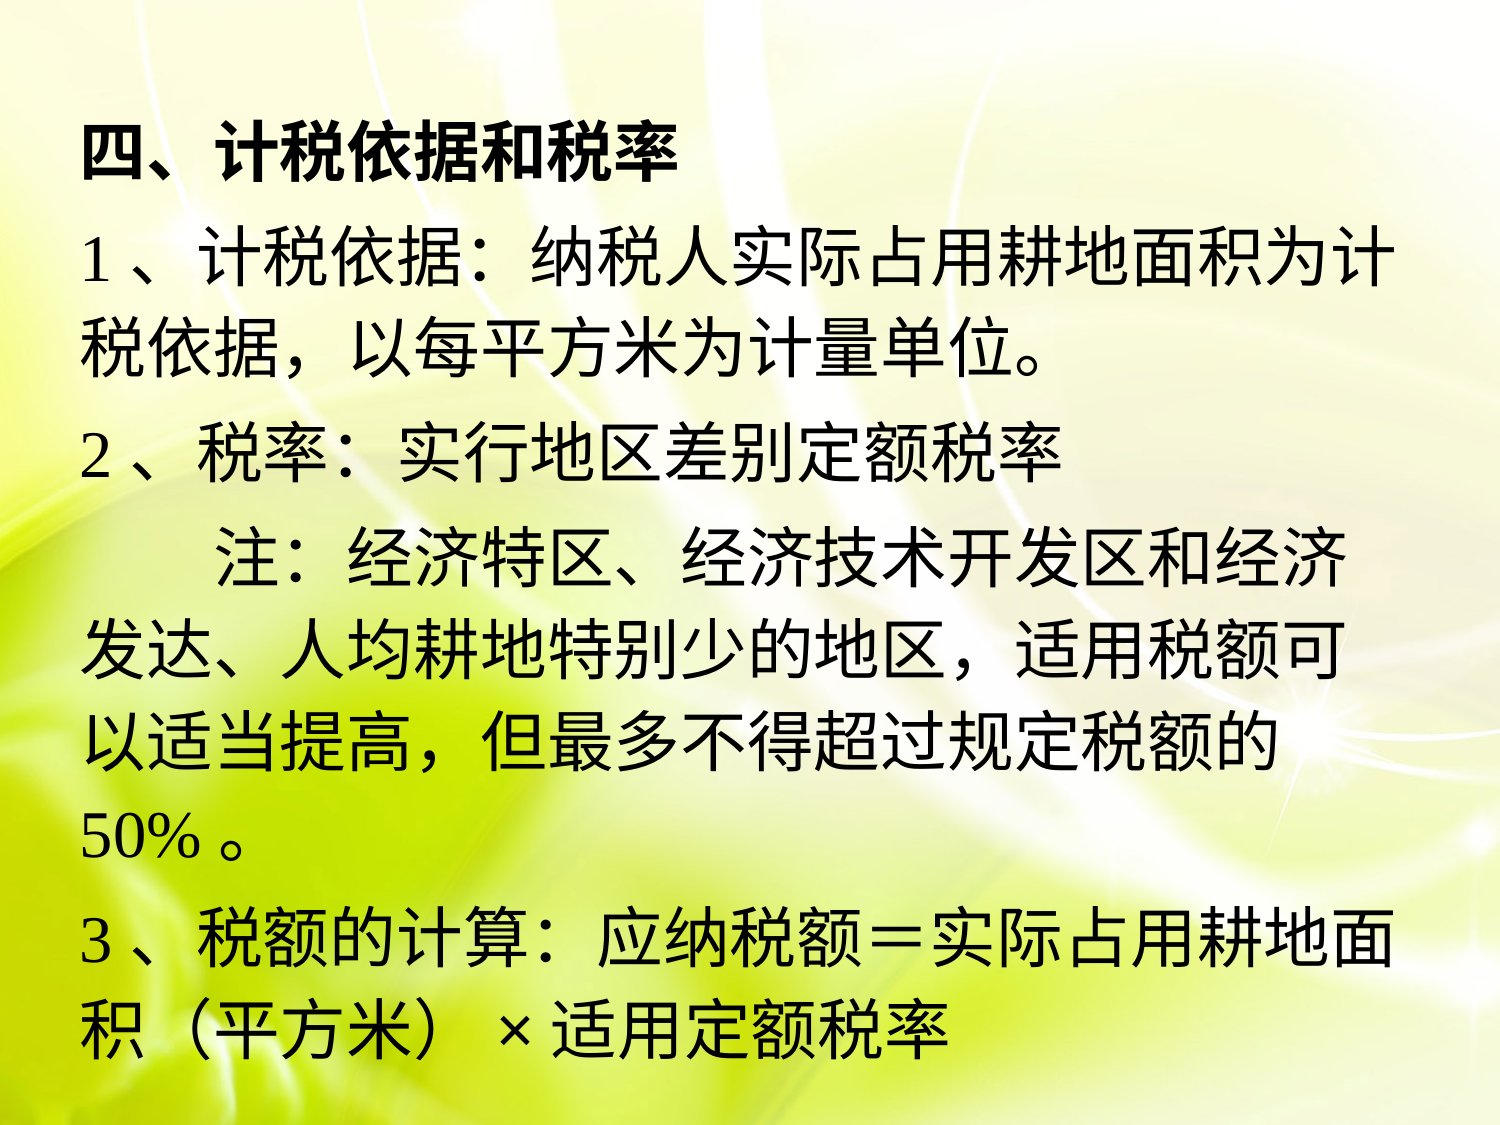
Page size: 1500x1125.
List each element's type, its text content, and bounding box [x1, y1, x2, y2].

list 四、计税依据和税率 1、计税依据：纳税人实际占用耕地面积为计税依据，以每平方米为计量单位。 2、税率：实行地区差别定额税率 注：经济特区、经济技术开发区和经济发达、人均耕地特别少的地区，适用税额可以适当提高，但最多不得超过规定税额的50%。 3、税额的计算：应纳税额＝实际占用耕地面积（平方米）×适用定额税率 [64, 101, 1425, 1125]
picture [0, 0, 1500, 1125]
